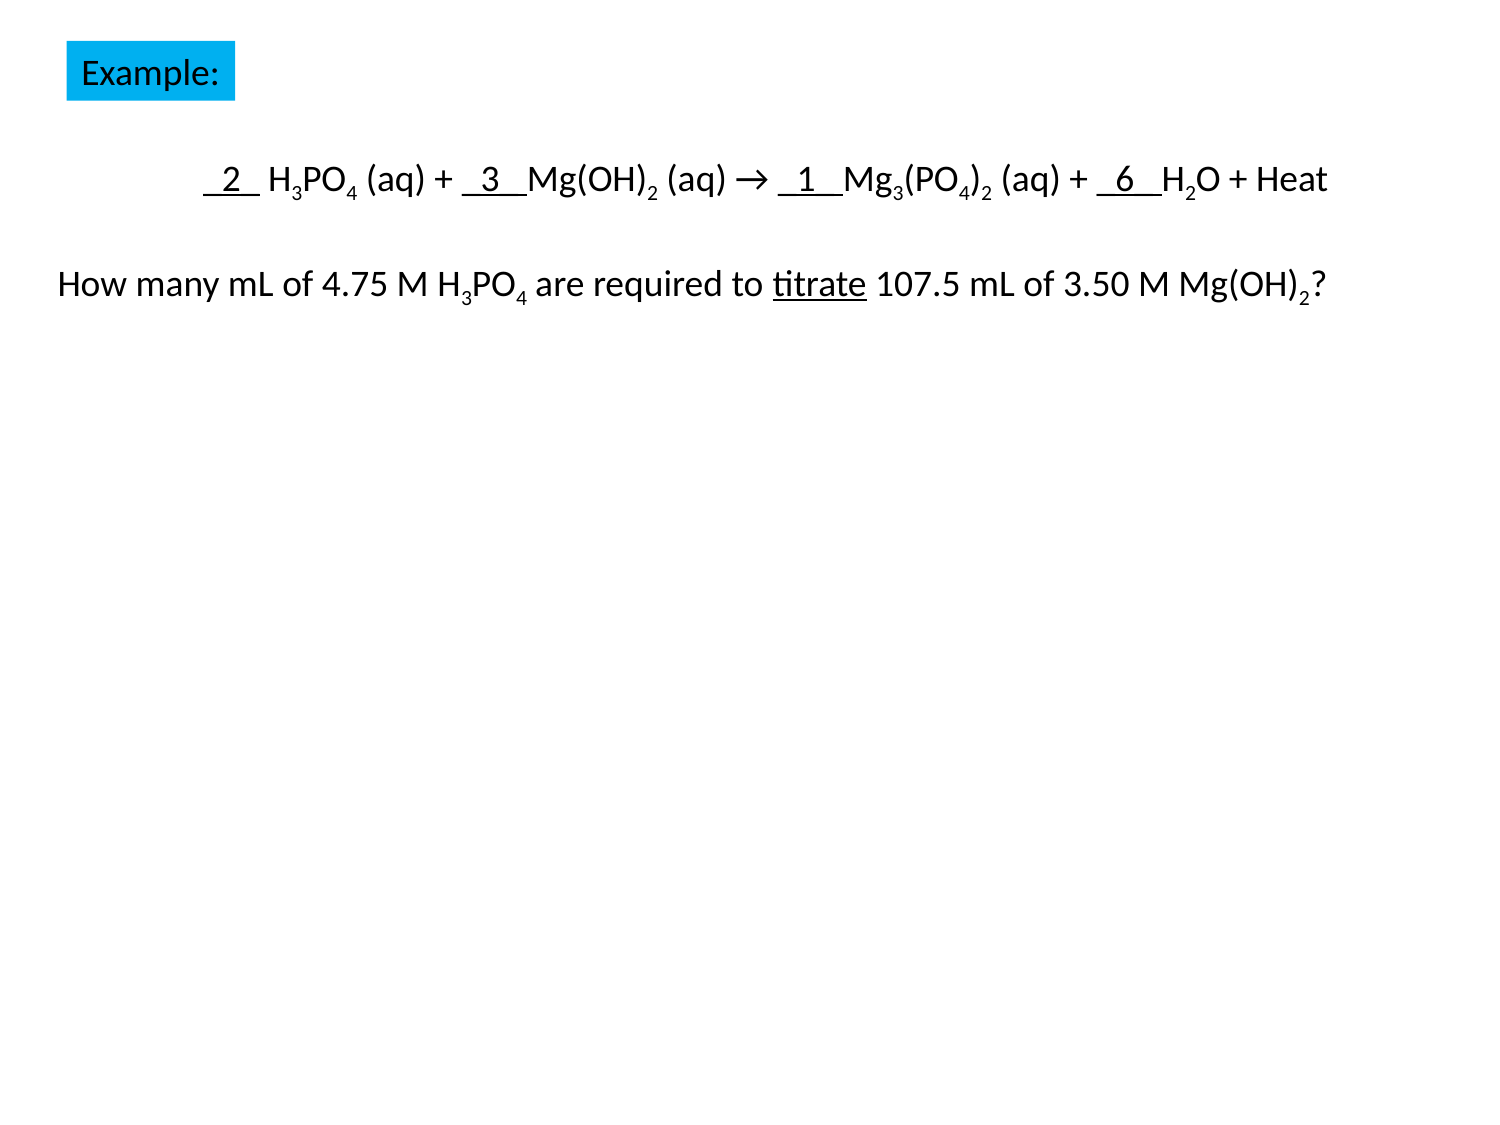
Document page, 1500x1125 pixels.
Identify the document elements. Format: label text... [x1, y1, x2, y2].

text_box _2_ H3PO4 (aq) + _3_ Mg(OH)2 (aq) → _1_ Mg3(PO4)2 (aq) + _6_ H2O + Heat [188, 146, 1344, 213]
text_box How many mL of 4.75 M H3PO4 are required to titrate 107.5 mL of 3.50 M Mg(OH)2? [42, 251, 1444, 318]
text_box Example: [66, 40, 236, 101]
